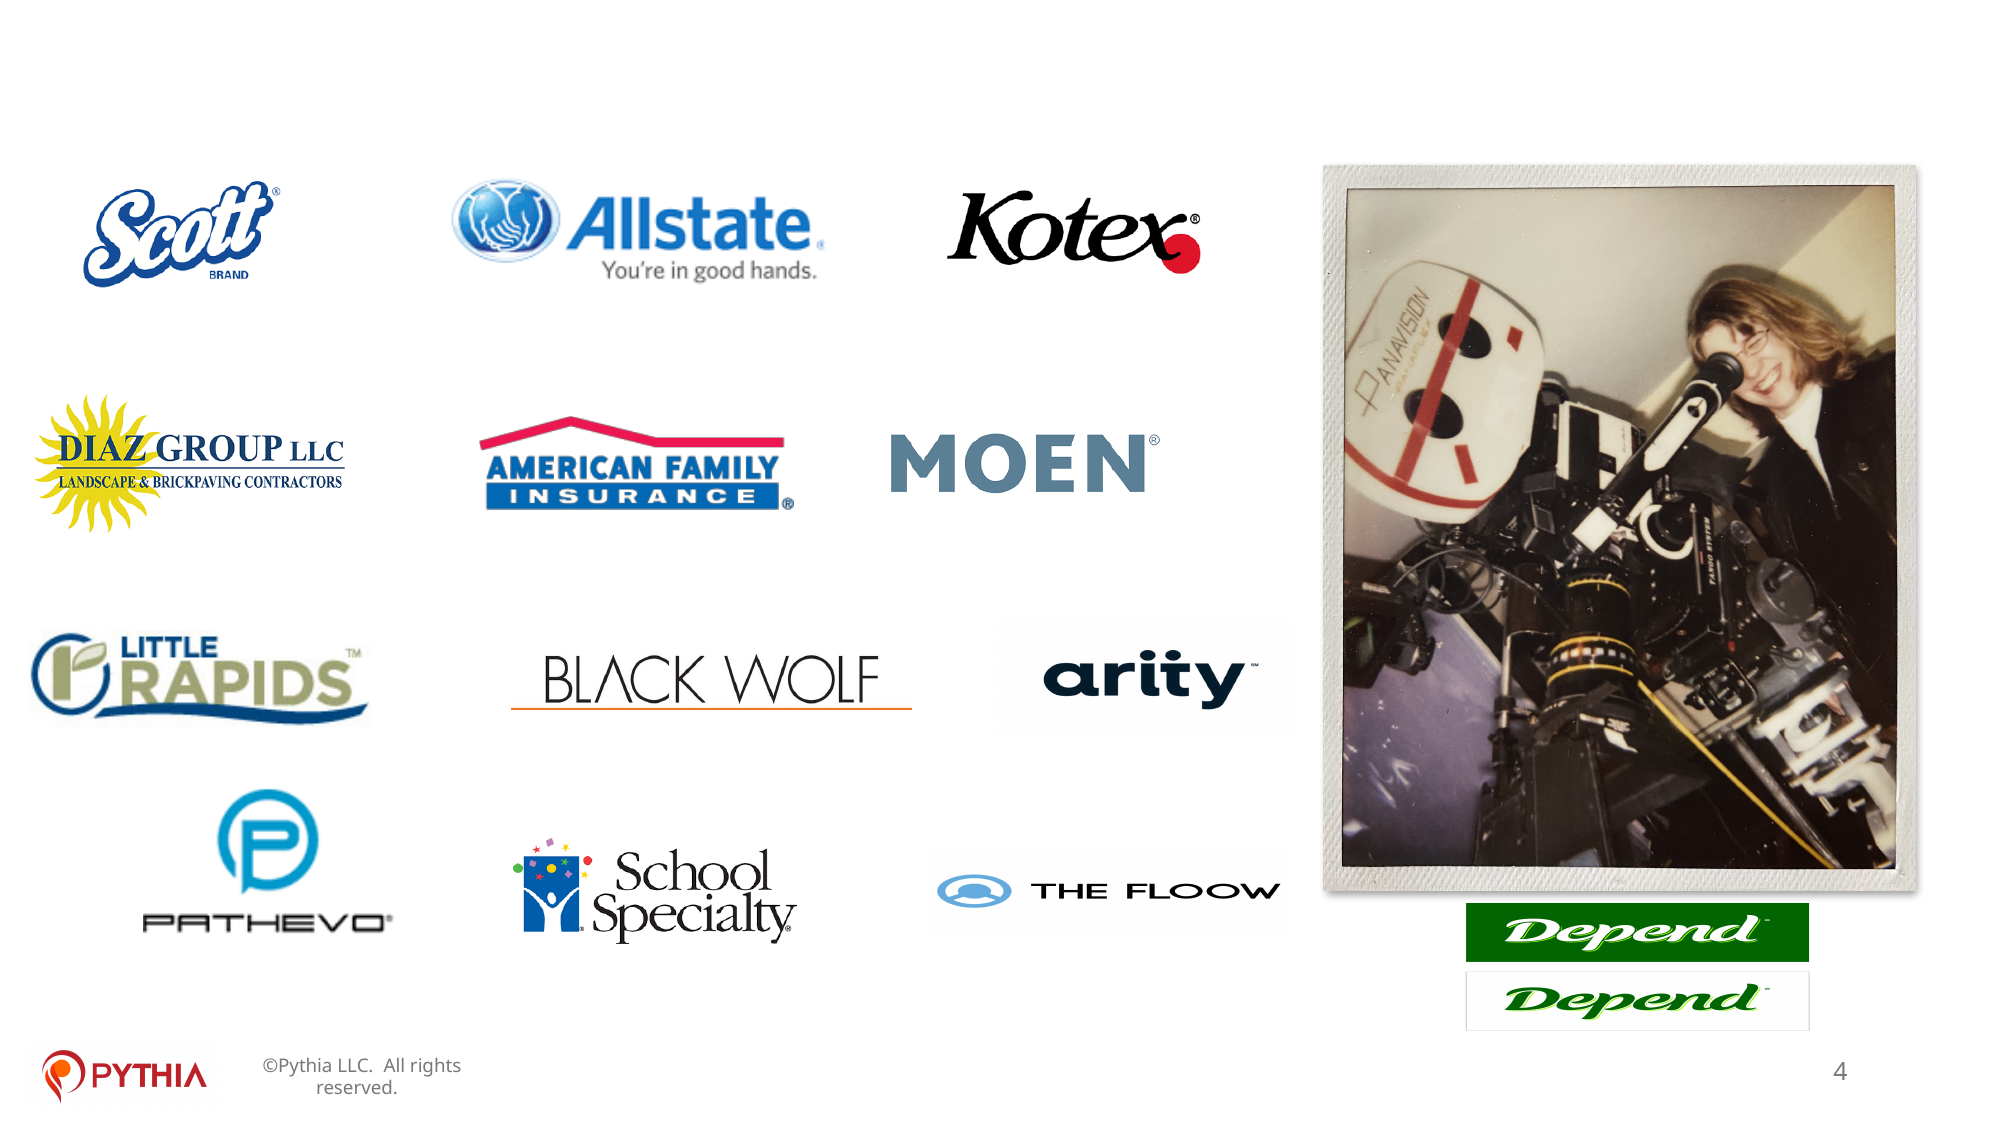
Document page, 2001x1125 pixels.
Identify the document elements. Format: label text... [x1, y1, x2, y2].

slide_number 4 [1412, 1042, 1863, 1103]
picture [478, 416, 795, 511]
picture [512, 837, 798, 945]
picture [31, 390, 347, 536]
picture [996, 619, 1292, 740]
picture [939, 188, 1208, 277]
picture [1464, 902, 1811, 1031]
picture [434, 177, 835, 288]
picture [1322, 165, 1916, 892]
text_box ©Pythia LLC. All rights reserved. [205, 1046, 519, 1106]
picture [27, 630, 372, 730]
picture [27, 1042, 222, 1109]
picture [884, 385, 1166, 542]
picture [929, 848, 1290, 934]
picture [143, 787, 396, 940]
picture [511, 649, 912, 710]
picture [64, 165, 292, 300]
